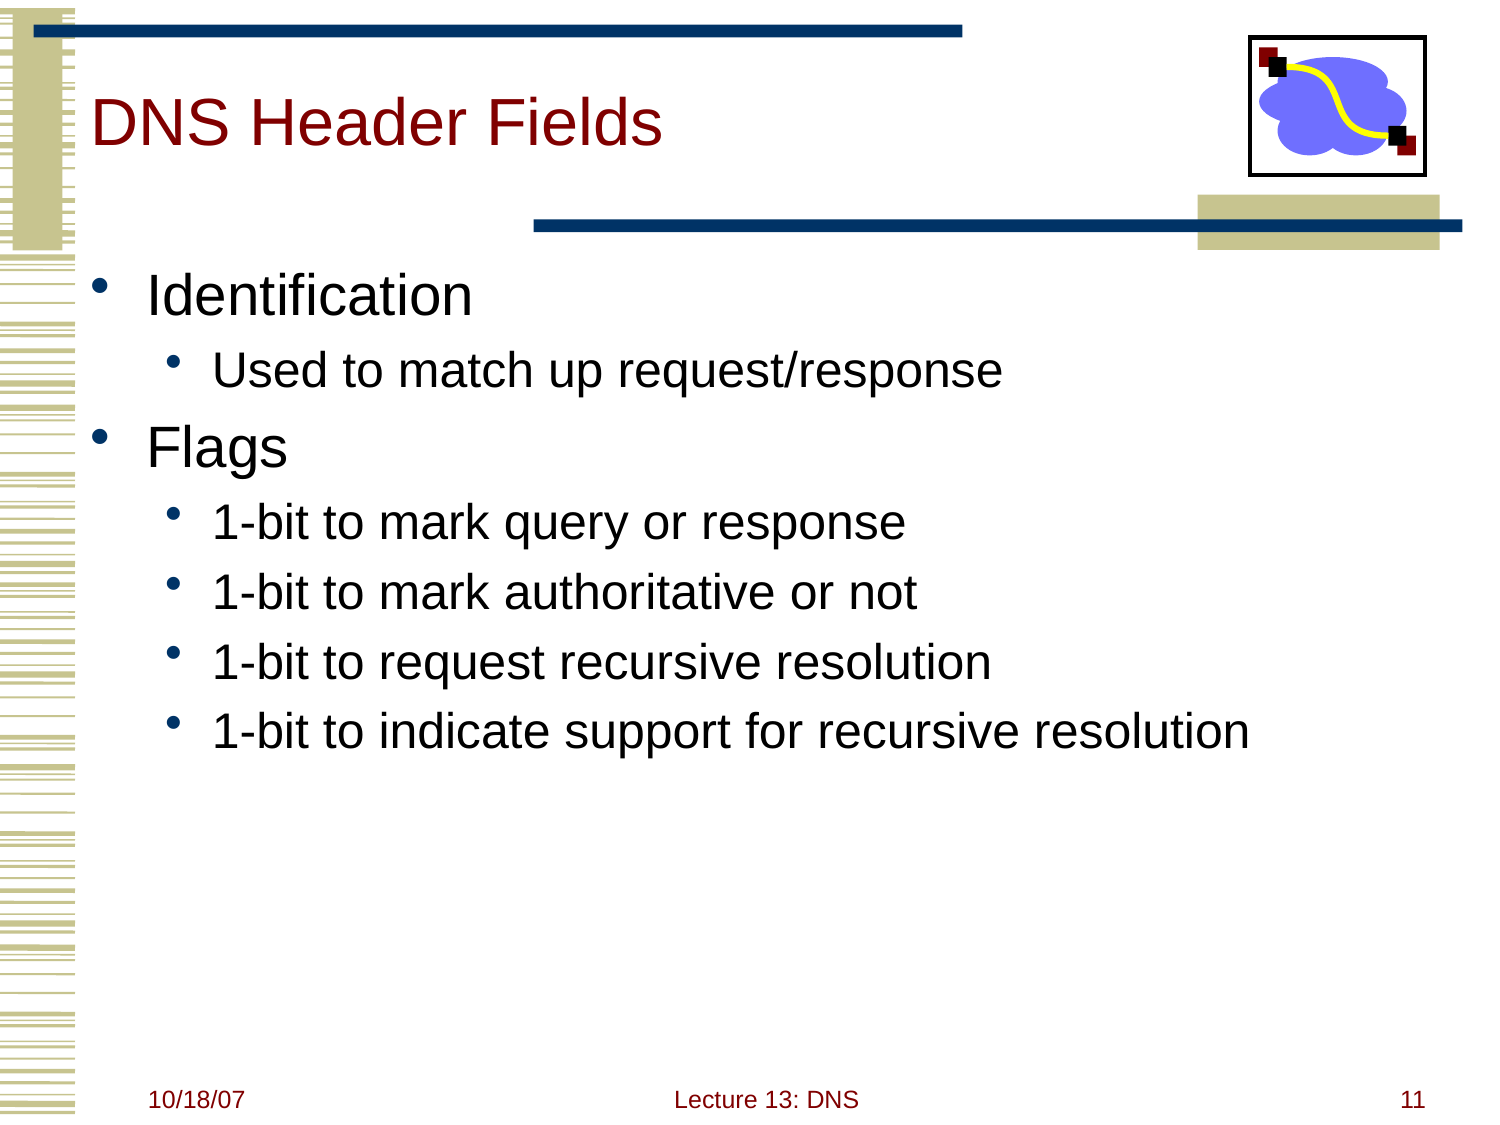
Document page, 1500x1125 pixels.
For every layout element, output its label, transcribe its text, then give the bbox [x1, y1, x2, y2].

list Identification Used to match up request/response Flags 1-bit to mark query or response 1-bit to mark authoritative or not 1-bit to request recursive resolution 1-bit to indicate support for recursive resolution [74, 249, 1466, 1026]
slide_number 11 [1080, 1045, 1442, 1122]
title DNS Header Fields [74, 24, 1463, 226]
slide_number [132, 1045, 446, 1121]
footer Lecture 13: DNS [513, 1045, 1021, 1122]
